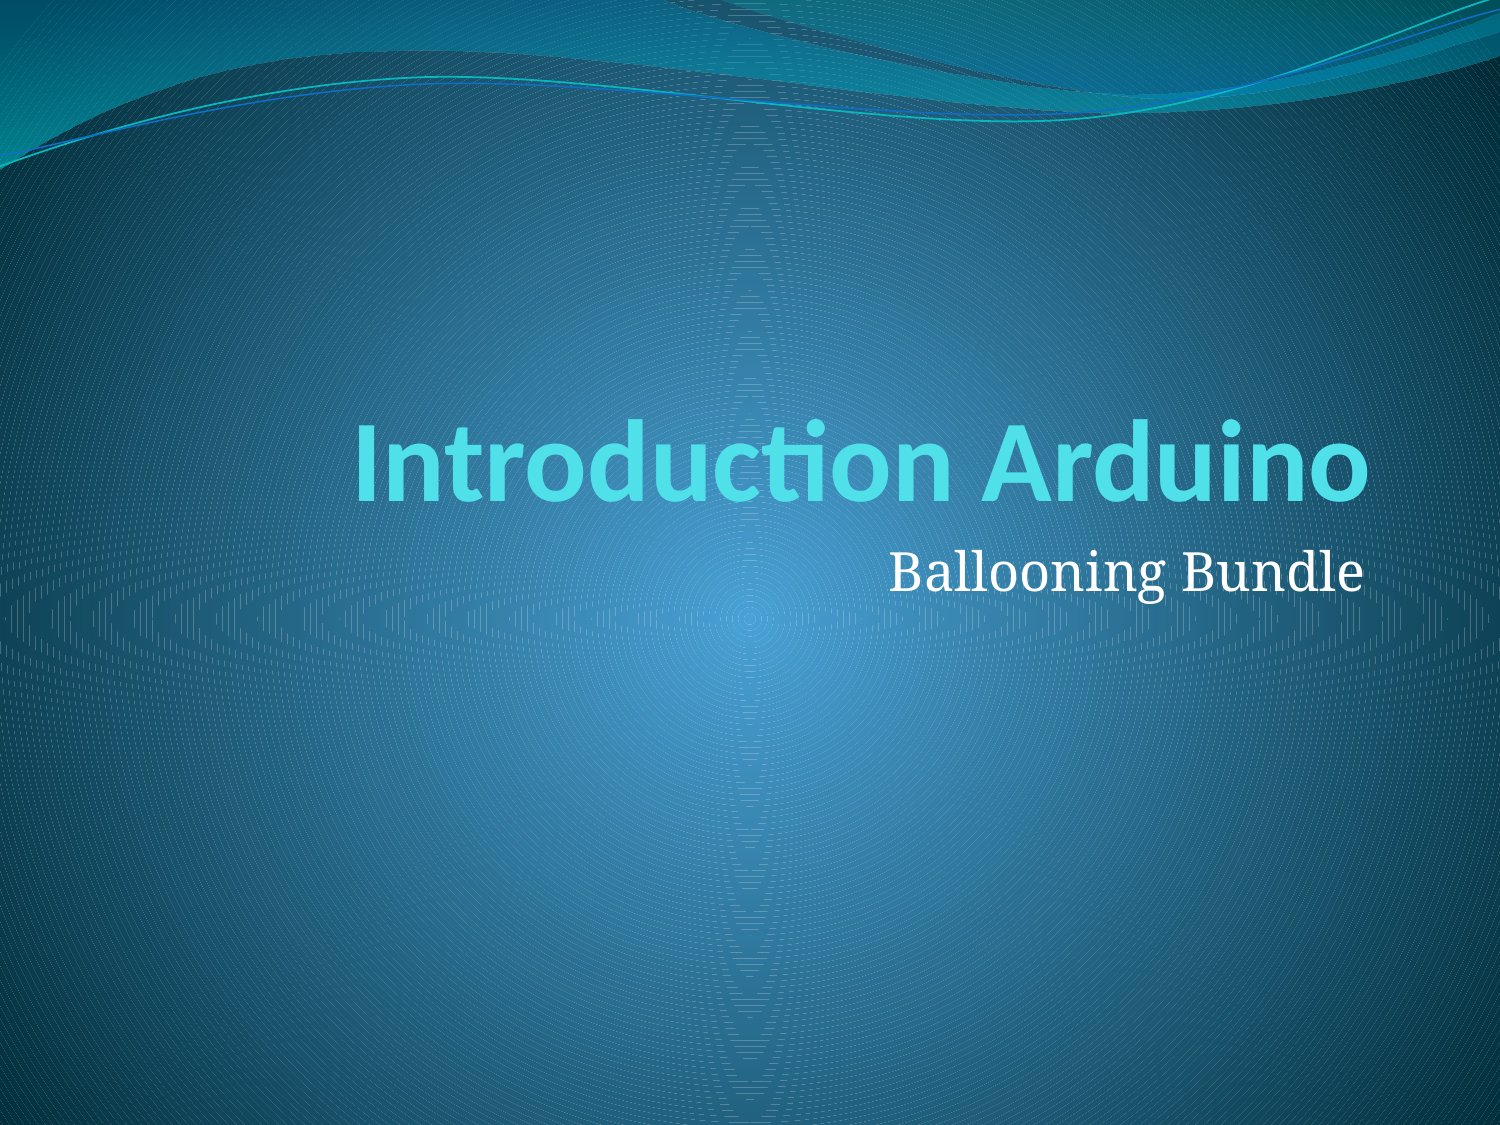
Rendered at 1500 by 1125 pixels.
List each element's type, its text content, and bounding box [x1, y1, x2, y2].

title Introduction Arduino [87, 224, 1376, 525]
subtitle Ballooning Bundle [87, 529, 1376, 818]
